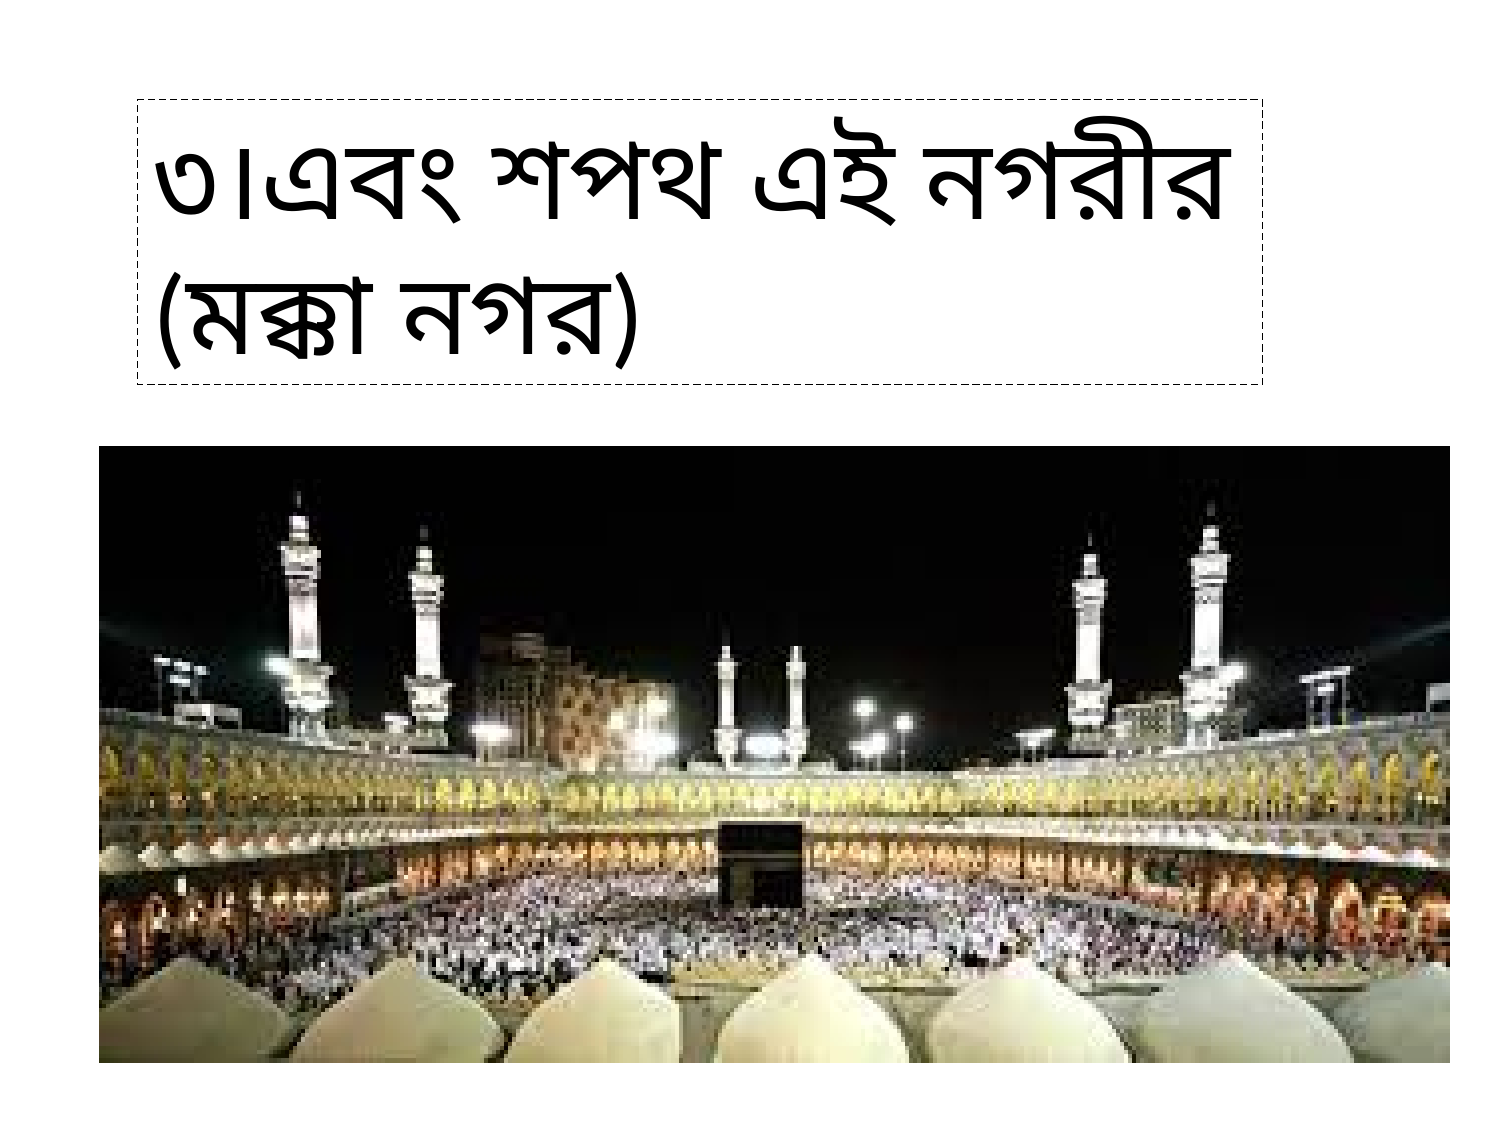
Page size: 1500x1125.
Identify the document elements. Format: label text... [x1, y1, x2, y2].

picture [99, 446, 1451, 1063]
text_box ৩।এবং শপথ এই নগরীর (মক্কা নগর) [137, 99, 1263, 385]
